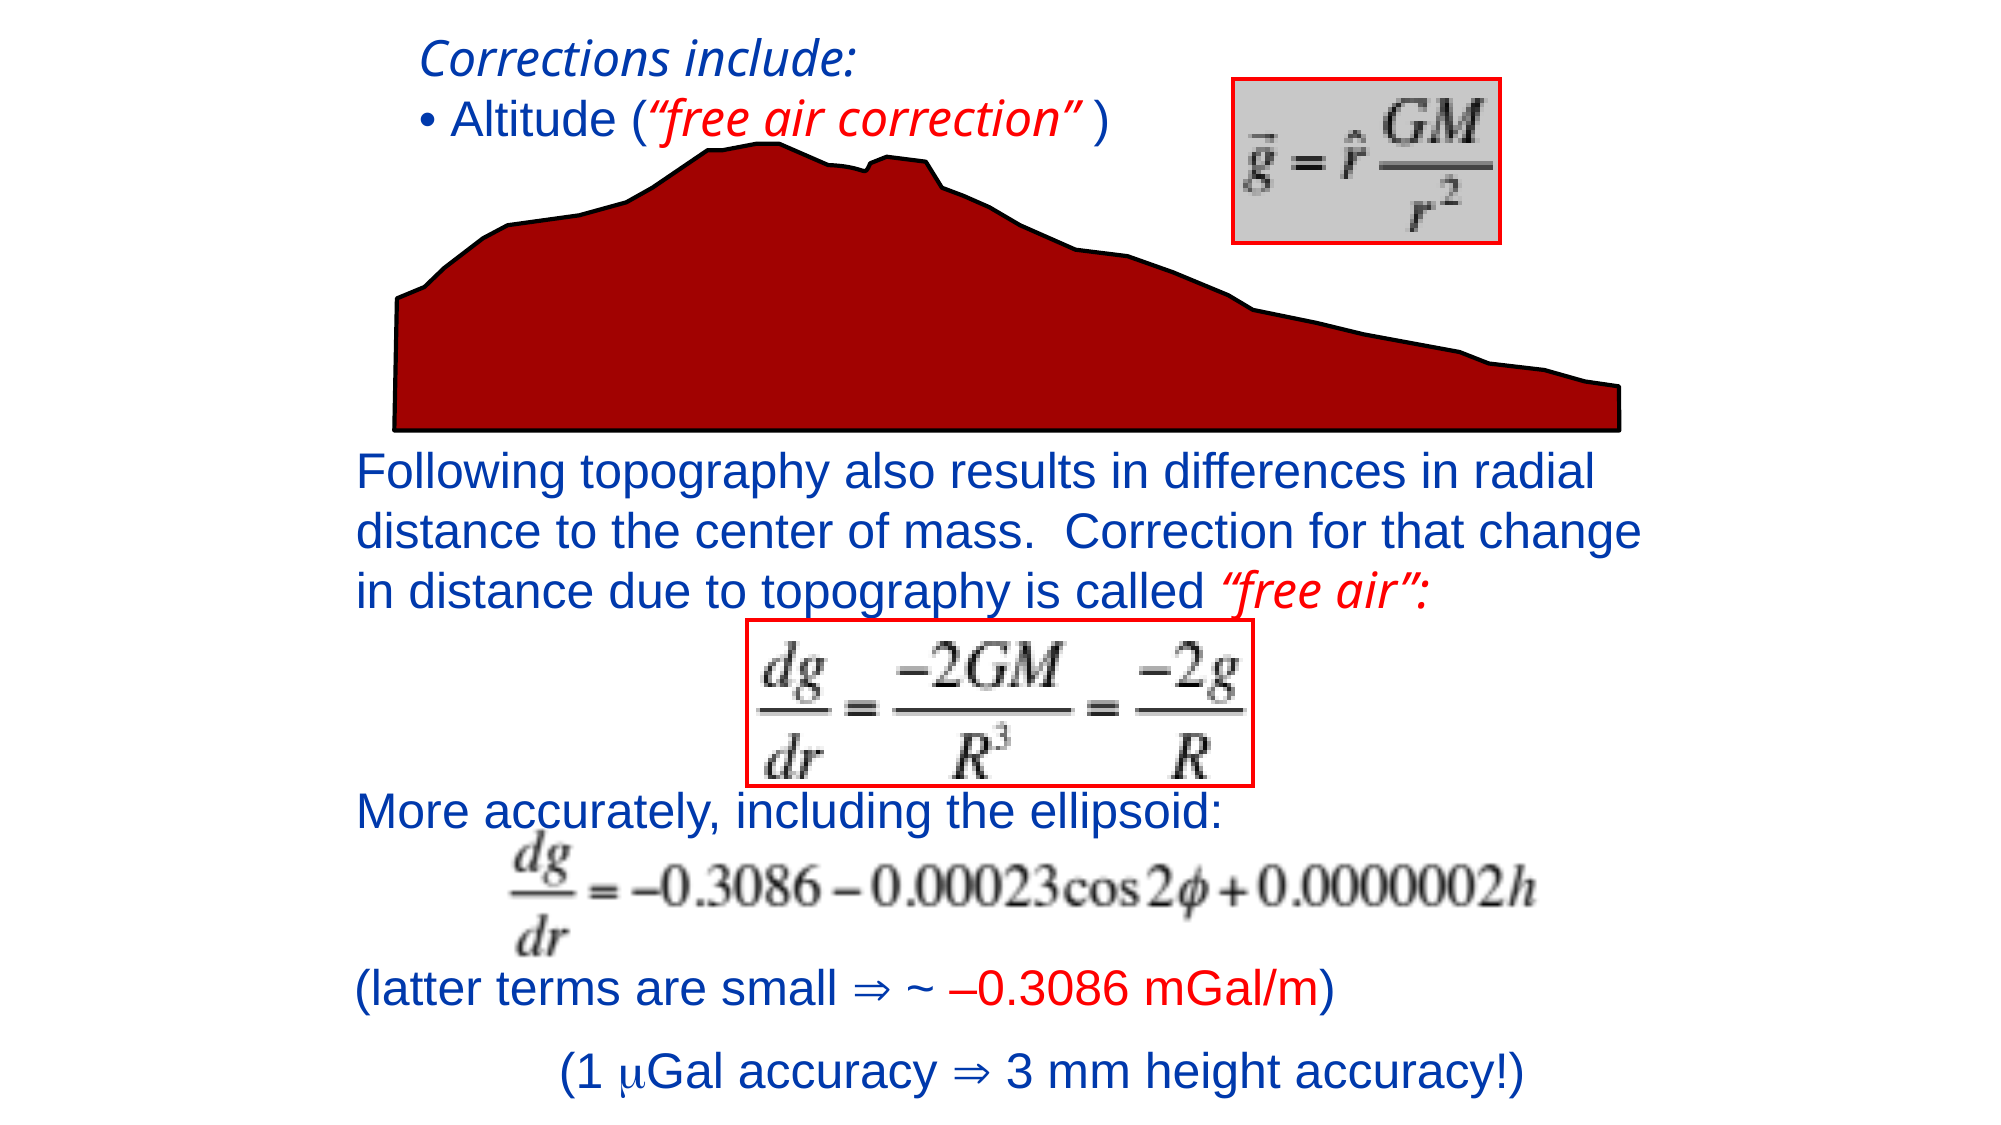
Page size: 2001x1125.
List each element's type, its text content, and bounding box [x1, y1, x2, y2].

text_box Following topography also results in differences in radial distance to the center of mass. Correction for that change in distance due to topography is called “free air”: More accurately, including the ellipsoid: [341, 431, 1659, 846]
text_box Corrections include: • Altitude (“free air correction” ) [404, 18, 1126, 154]
picture [502, 812, 1541, 962]
picture [1235, 81, 1498, 242]
text_box [394, 143, 1620, 431]
text_box (1 Gal accuracy  3 mm height accuracy!) [544, 1031, 1541, 1106]
picture [749, 621, 1251, 785]
text_box (latter terms are small  ~ –0.3086 mGal/m) [339, 948, 1351, 1024]
